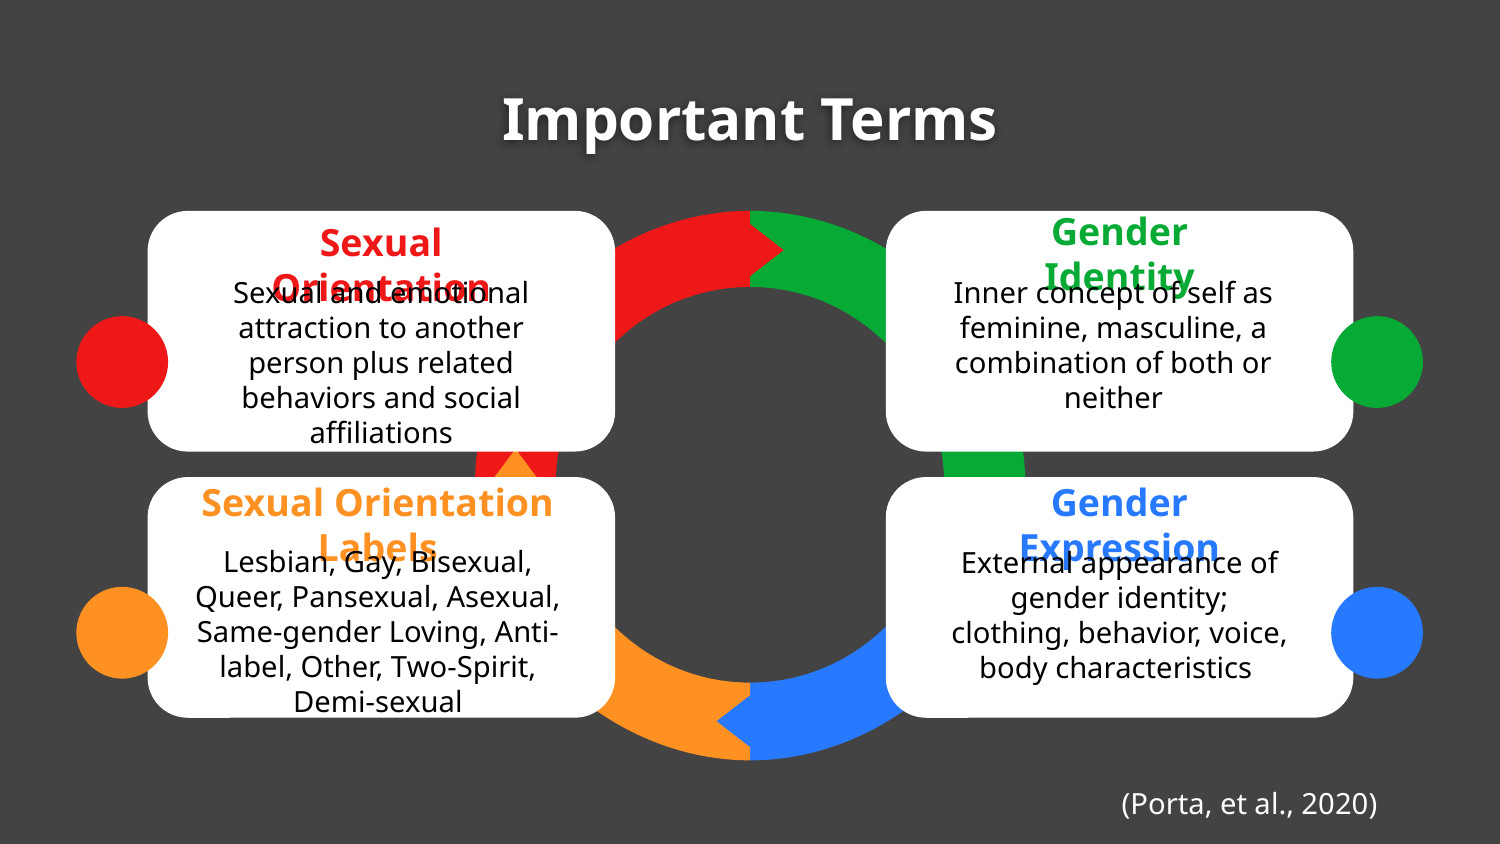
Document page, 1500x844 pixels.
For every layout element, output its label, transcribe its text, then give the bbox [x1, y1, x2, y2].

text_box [921, 216, 1424, 409]
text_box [932, 488, 1424, 679]
text_box [1030, 477, 1340, 487]
text_box (Porta, et al., 2020) [1106, 770, 1407, 836]
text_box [474, 210, 1026, 761]
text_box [76, 210, 616, 452]
text_box [1026, 210, 1331, 215]
text_box [1030, 417, 1353, 452]
text_box [161, 477, 469, 487]
text_box [165, 711, 469, 718]
text_box [1030, 688, 1352, 718]
title Important Terms [75, 67, 1425, 162]
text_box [76, 488, 588, 702]
